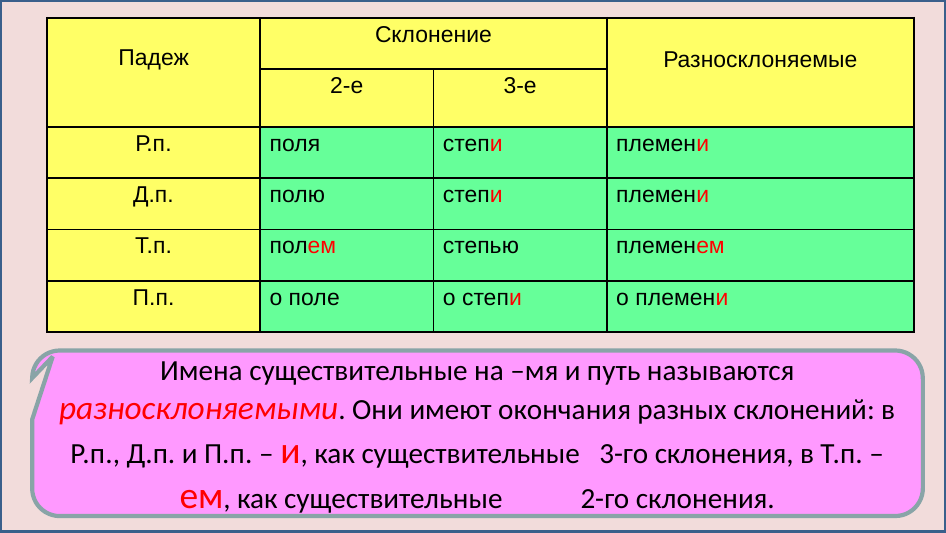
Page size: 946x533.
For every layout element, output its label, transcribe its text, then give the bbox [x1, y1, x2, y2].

text_box Имена существительные на –мя и путь называются разносклоняемыми. Они имеют окончания разных склонений: в Р.п., Д.п. и П.п. – и, как существительные 3-го склонения, в Т.п. – ем, как существительные 2-го склонения. [32, 350, 923, 517]
table_cell племени [608, 179, 913, 229]
table_cell П.п. [48, 282, 259, 331]
table_cell о поле [261, 282, 433, 331]
table_cell 2-е [261, 70, 433, 126]
table_cell полю [261, 179, 433, 229]
table_cell полем [261, 230, 433, 280]
table_cell степи [434, 128, 606, 177]
table_cell степью [434, 230, 606, 280]
table_cell племени [608, 128, 913, 177]
table_cell Р.п. [48, 128, 259, 177]
table_cell поля [261, 128, 433, 177]
table_cell Д.п. [48, 179, 259, 229]
table_cell о степи [434, 282, 606, 331]
table_header Разносклоняемые [608, 19, 913, 126]
table_header Падеж [48, 19, 259, 126]
table_cell Т.п. [48, 230, 259, 280]
table_cell племенем [608, 230, 913, 280]
table_header Склонение [261, 19, 606, 68]
table_cell о племени [608, 282, 913, 331]
text_box [0, 0, 946, 533]
table_cell степи [434, 179, 606, 229]
table_cell 3-е [434, 70, 606, 126]
